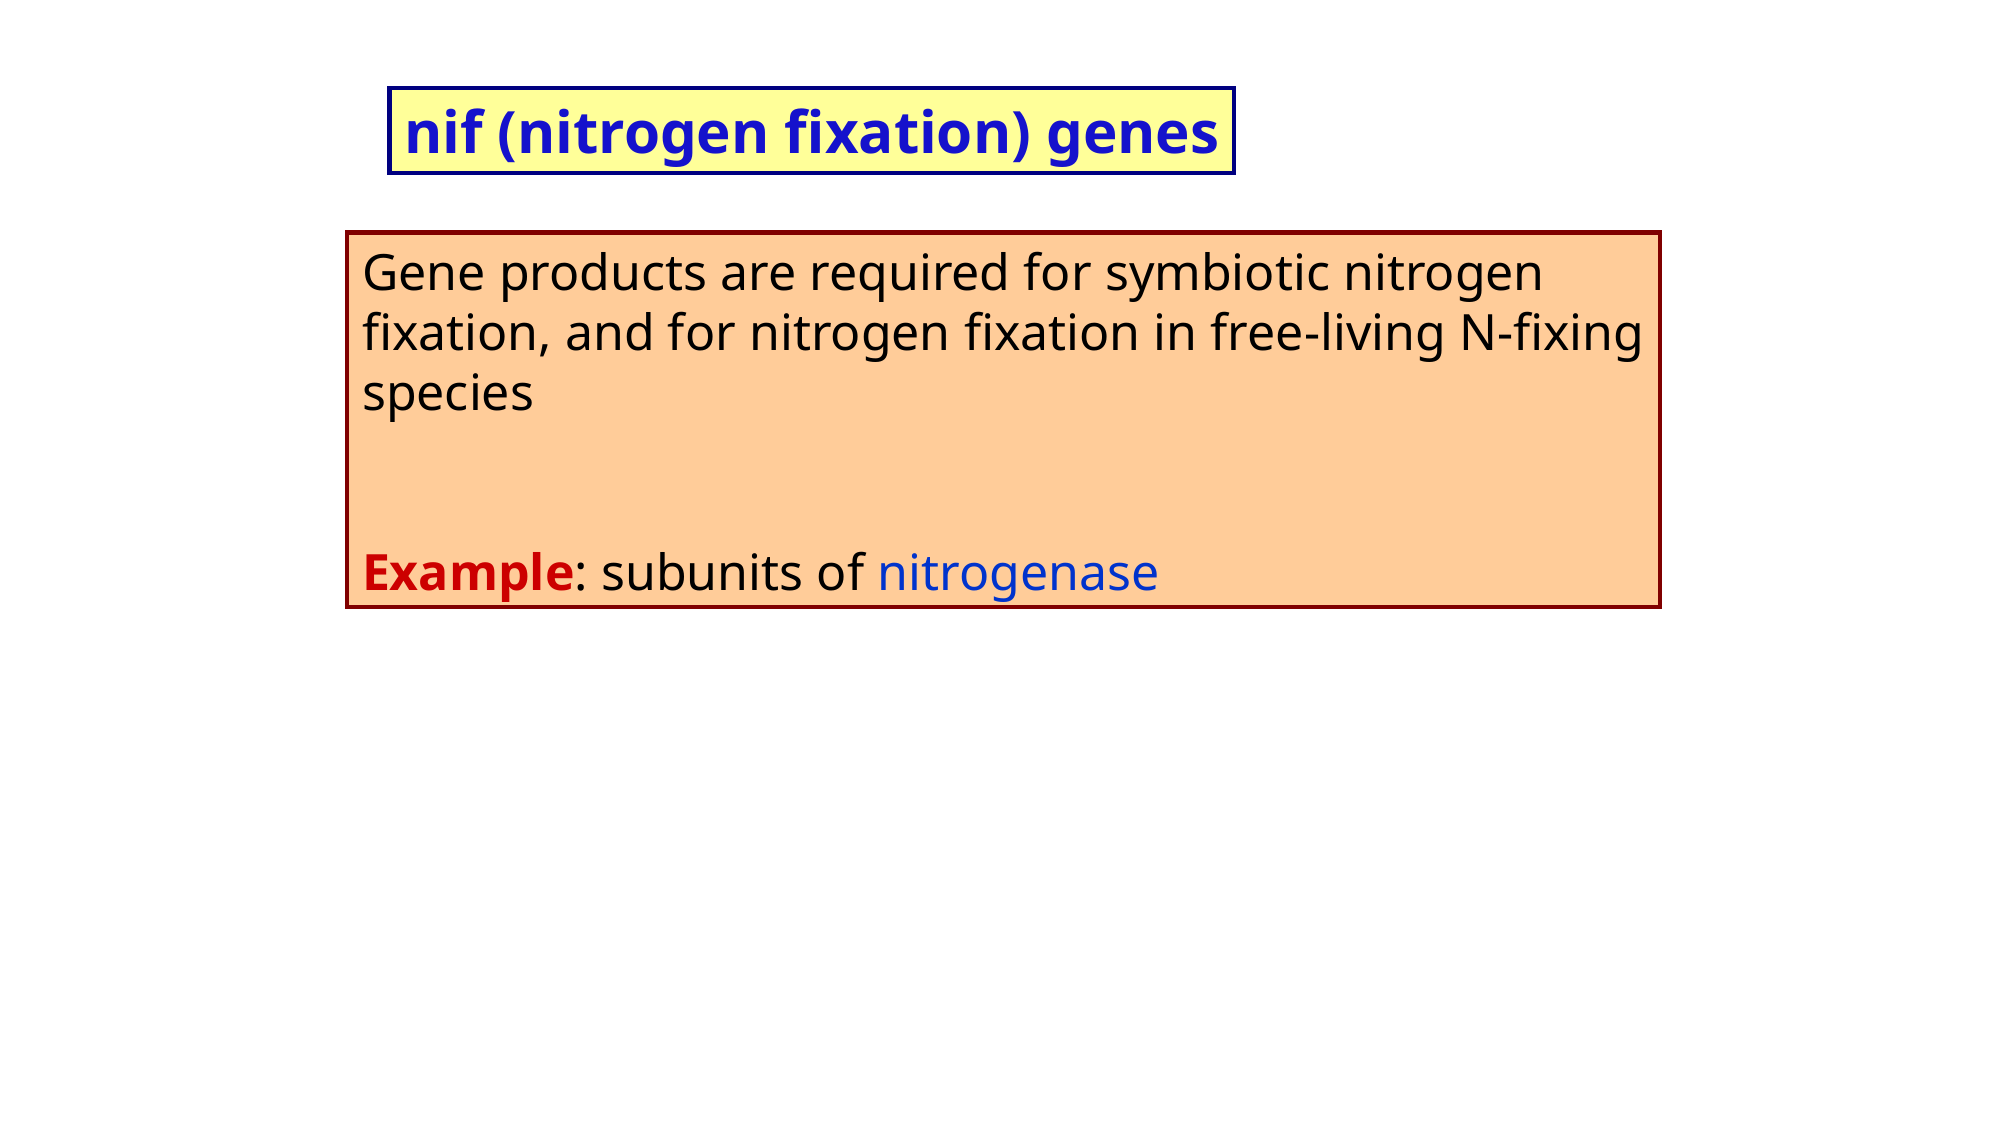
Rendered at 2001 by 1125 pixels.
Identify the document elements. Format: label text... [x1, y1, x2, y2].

text_box nif (nitrogen fixation) genes [389, 88, 1235, 173]
text_box Gene products are required for symbiotic nitrogen fixation, and for nitrogen fixation in free-living N-fixing species Example: subunits of nitrogenase [347, 232, 1660, 608]
